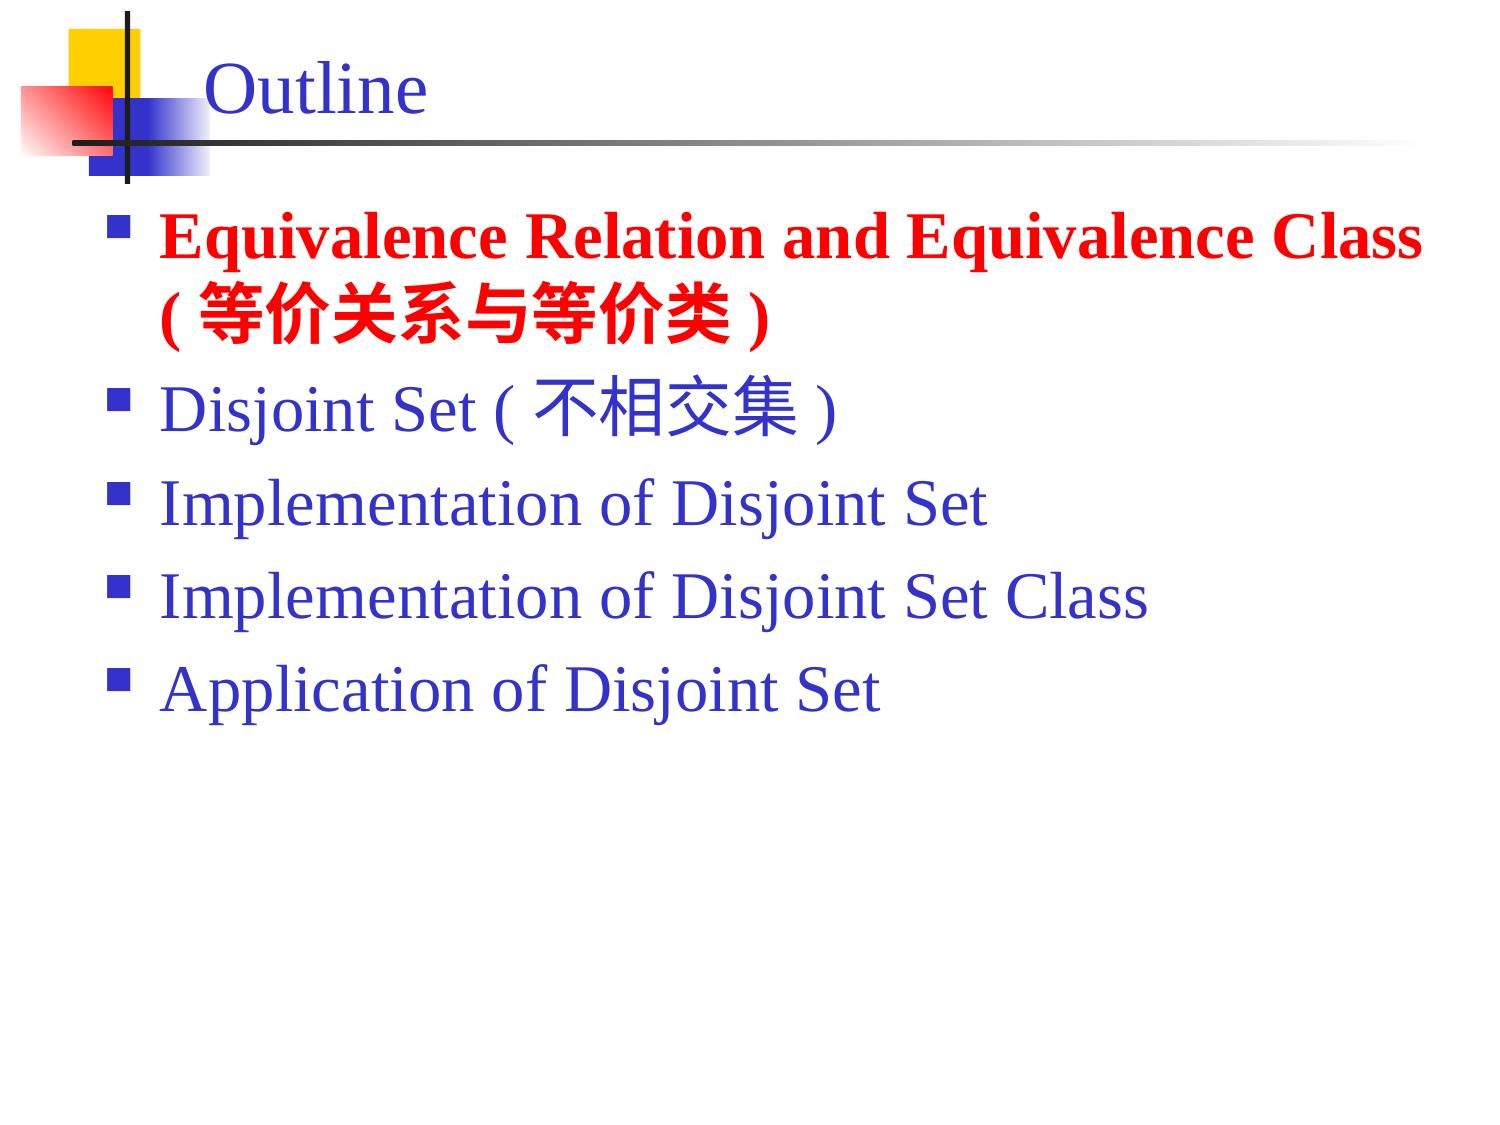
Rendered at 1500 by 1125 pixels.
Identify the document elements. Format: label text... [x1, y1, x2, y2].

list Equivalence Relation and Equivalence Class (等价关系与等价类) Disjoint Set (不相交集) Implementation of Disjoint Set Implementation of Disjoint Set Class Application of Disjoint Set [88, 184, 1461, 1083]
title Outline [188, 23, 1468, 137]
